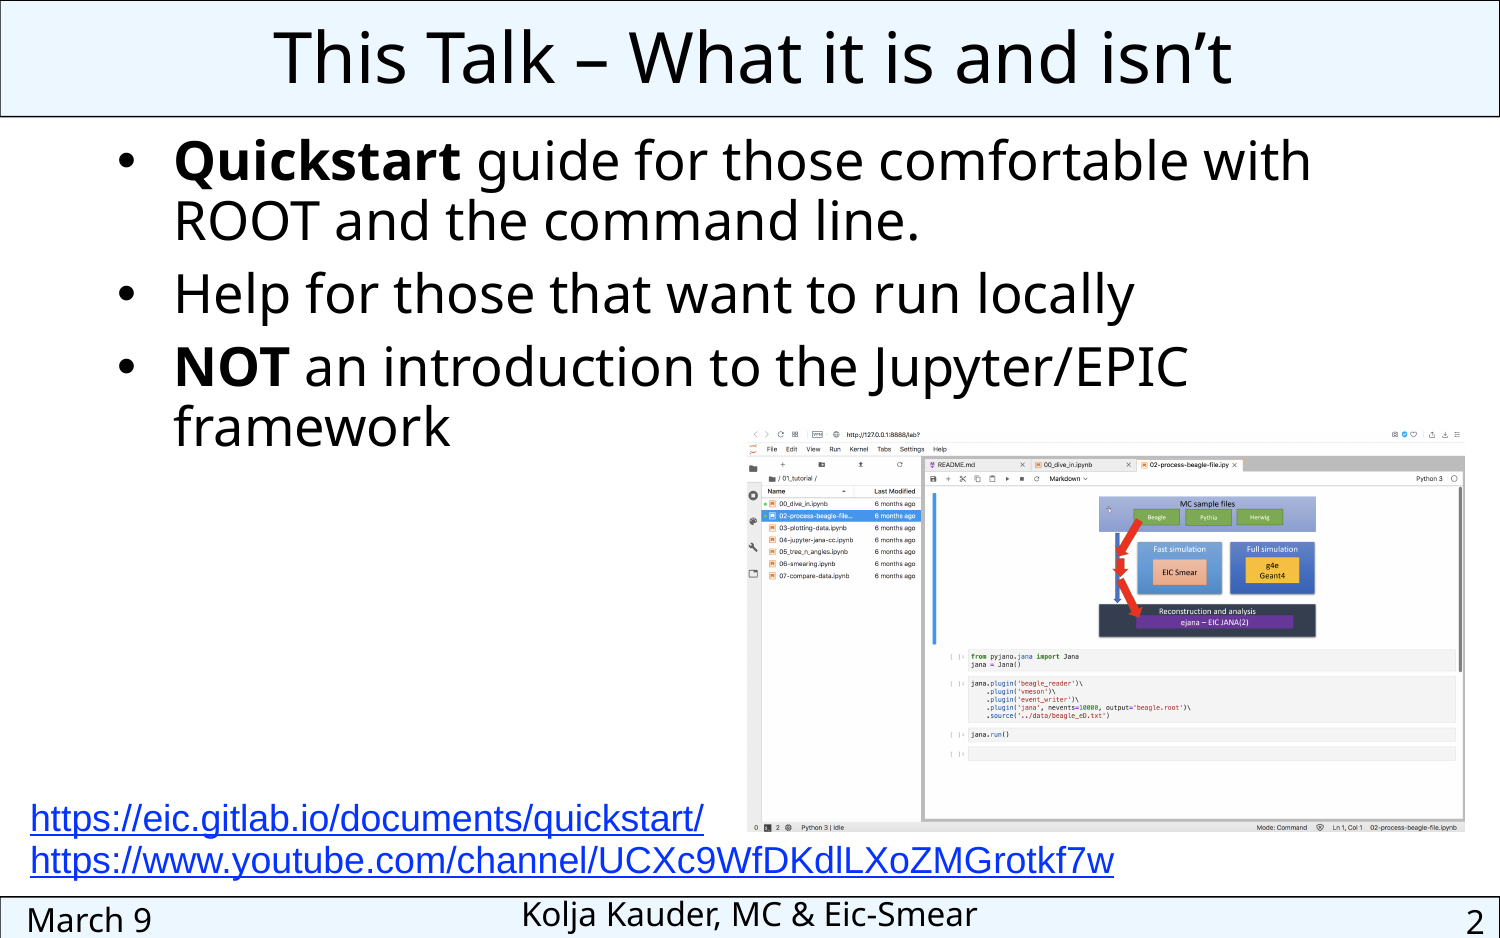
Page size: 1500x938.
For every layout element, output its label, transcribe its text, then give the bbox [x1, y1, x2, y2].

picture [747, 427, 1465, 832]
text_box This Talk – What it is and isn’t [25, 9, 1482, 97]
text_box Quickstart guide for those comfortable with ROOT and the command line. Help for those that want to run locally NOT an introduction to the Jupyter/EPIC framework [104, 125, 1440, 466]
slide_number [25, 932, 312, 938]
text_box https://eic.gitlab.io/documents/quickstart/ https://www.youtube.com/channel/UCXc9WfDKdlLXoZMGrotkf7w [15, 791, 1130, 932]
footer Kolja Kauder, MC & Eic-Smear [312, 896, 1187, 938]
slide_number 2 [1135, 901, 1486, 938]
